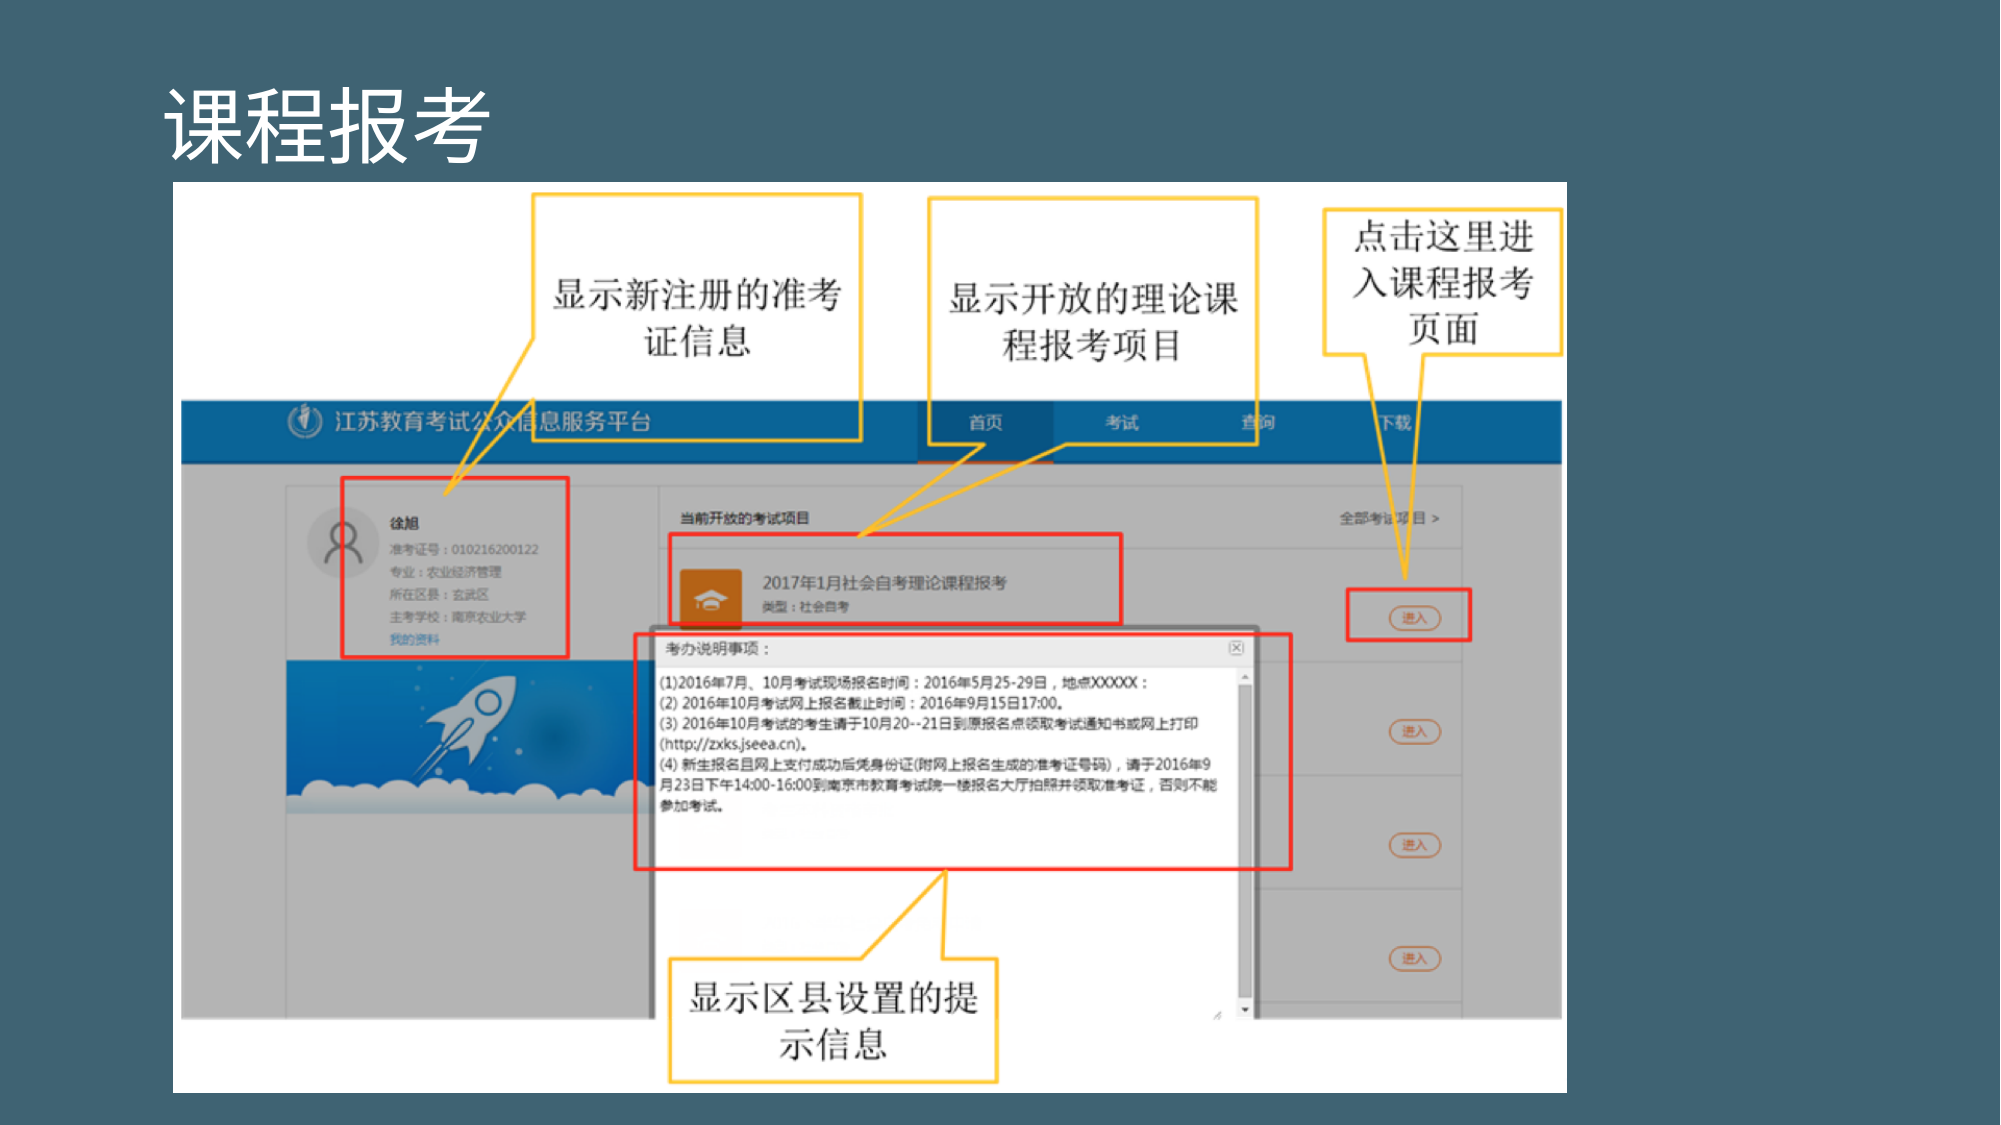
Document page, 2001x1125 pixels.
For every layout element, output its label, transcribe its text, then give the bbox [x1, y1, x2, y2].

text_box 课程报考 [146, 66, 510, 182]
picture [173, 182, 1567, 1093]
